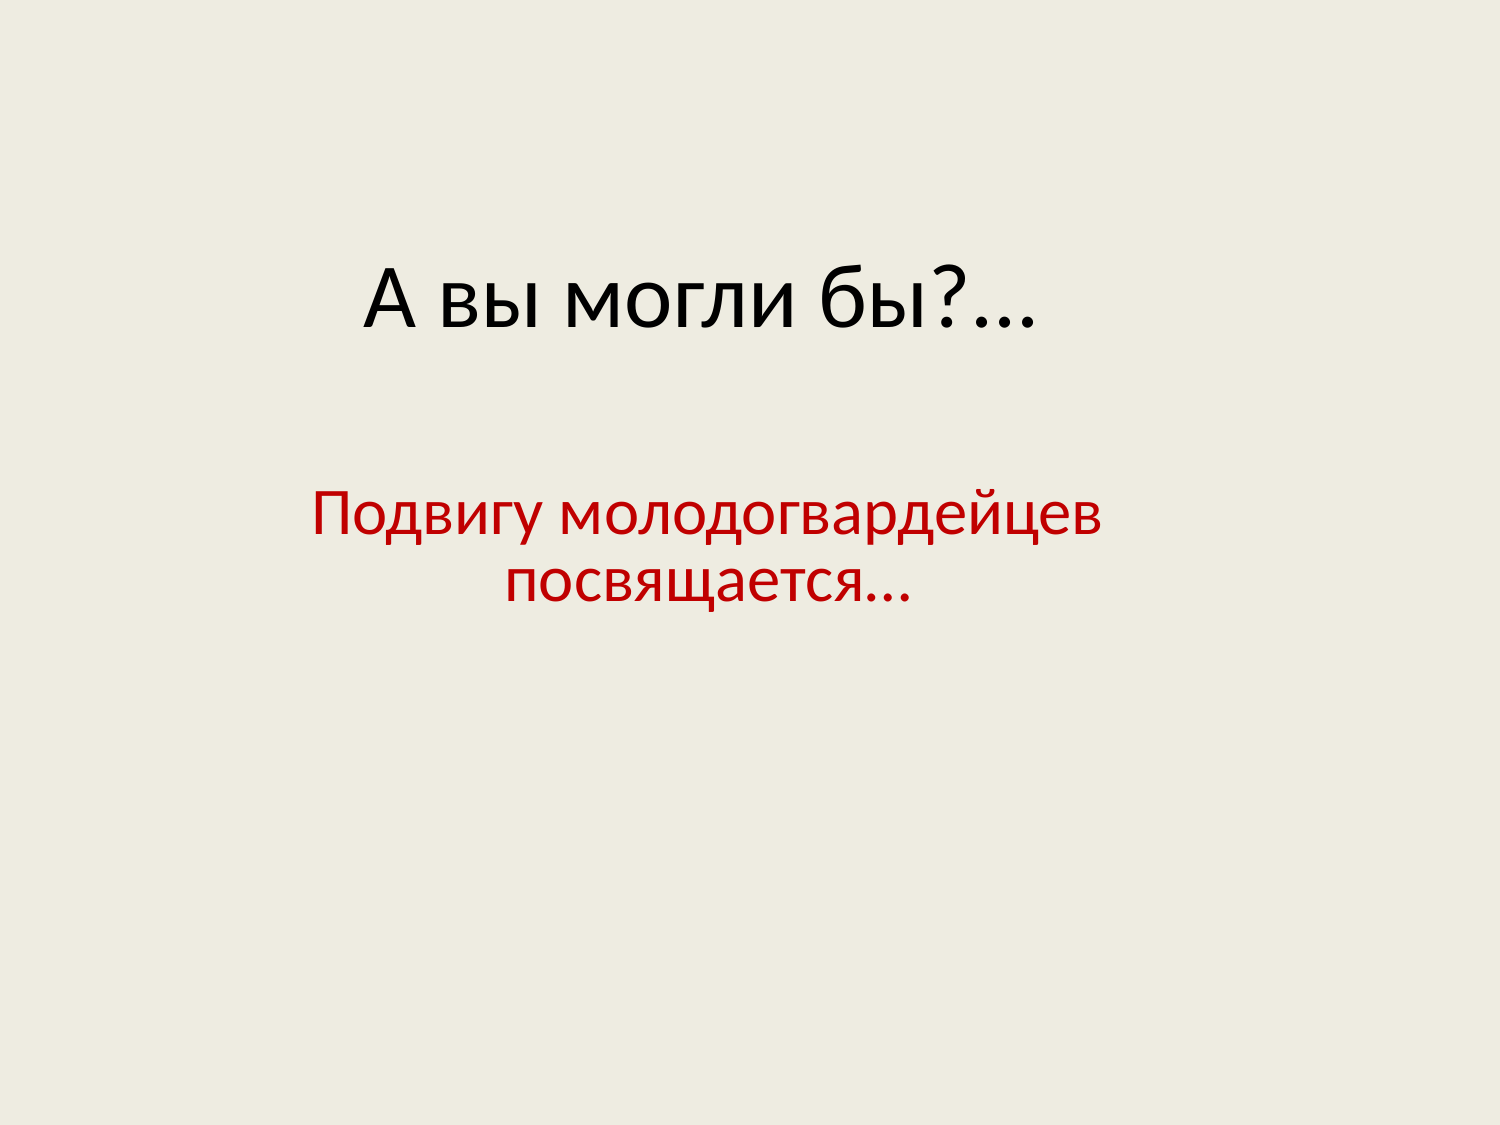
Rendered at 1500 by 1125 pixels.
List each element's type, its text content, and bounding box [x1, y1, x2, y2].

subtitle Подвигу молодогвардейцев посвящается… [194, 397, 1222, 776]
title А вы могли бы?... [64, 184, 1340, 426]
